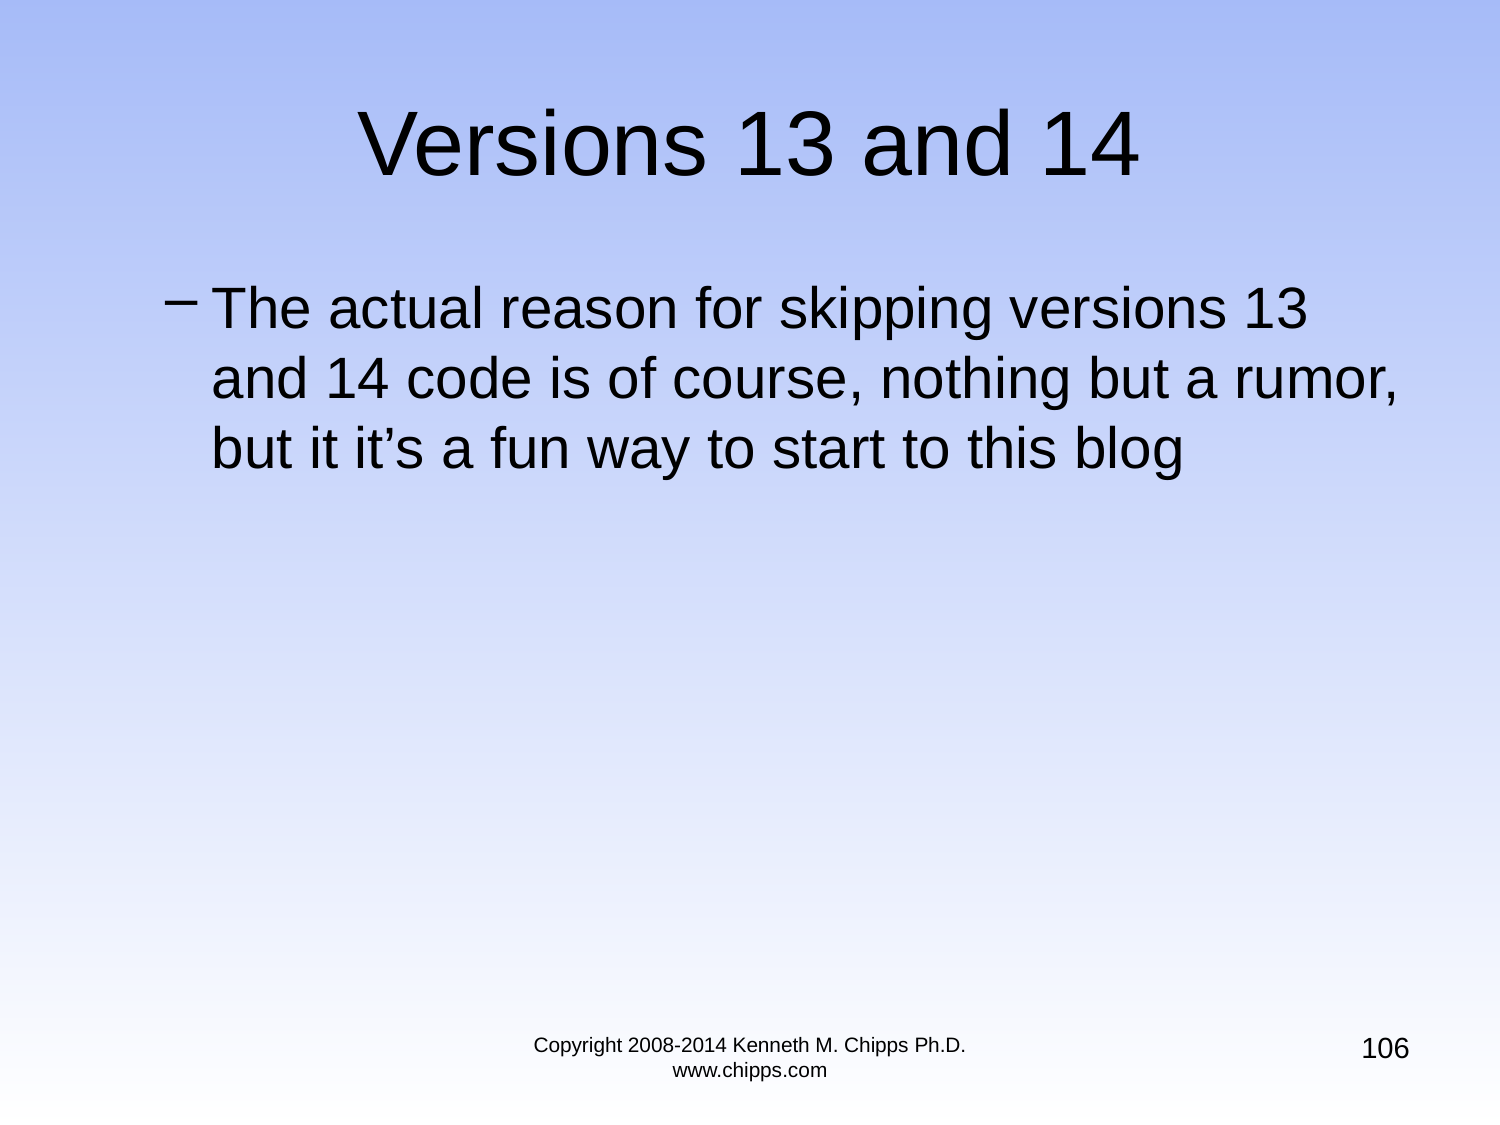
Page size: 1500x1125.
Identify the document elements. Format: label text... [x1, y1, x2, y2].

slide_number 135 [1426, 114, 1500, 118]
slide_number 135 [0, 114, 74, 118]
footer Copyright 2008-2014 Kenneth M. Chipps Ph.D. www.chipps.com [449, 1024, 1051, 1103]
list The actual reason for skipping versions 13 and 14 code is of course, nothing but a rumor, but it it’s a fun way to start to this blog [74, 262, 1426, 1006]
slide_number 106 [1074, 1021, 1426, 1101]
title Versions 13 and 14 [74, 44, 1426, 233]
